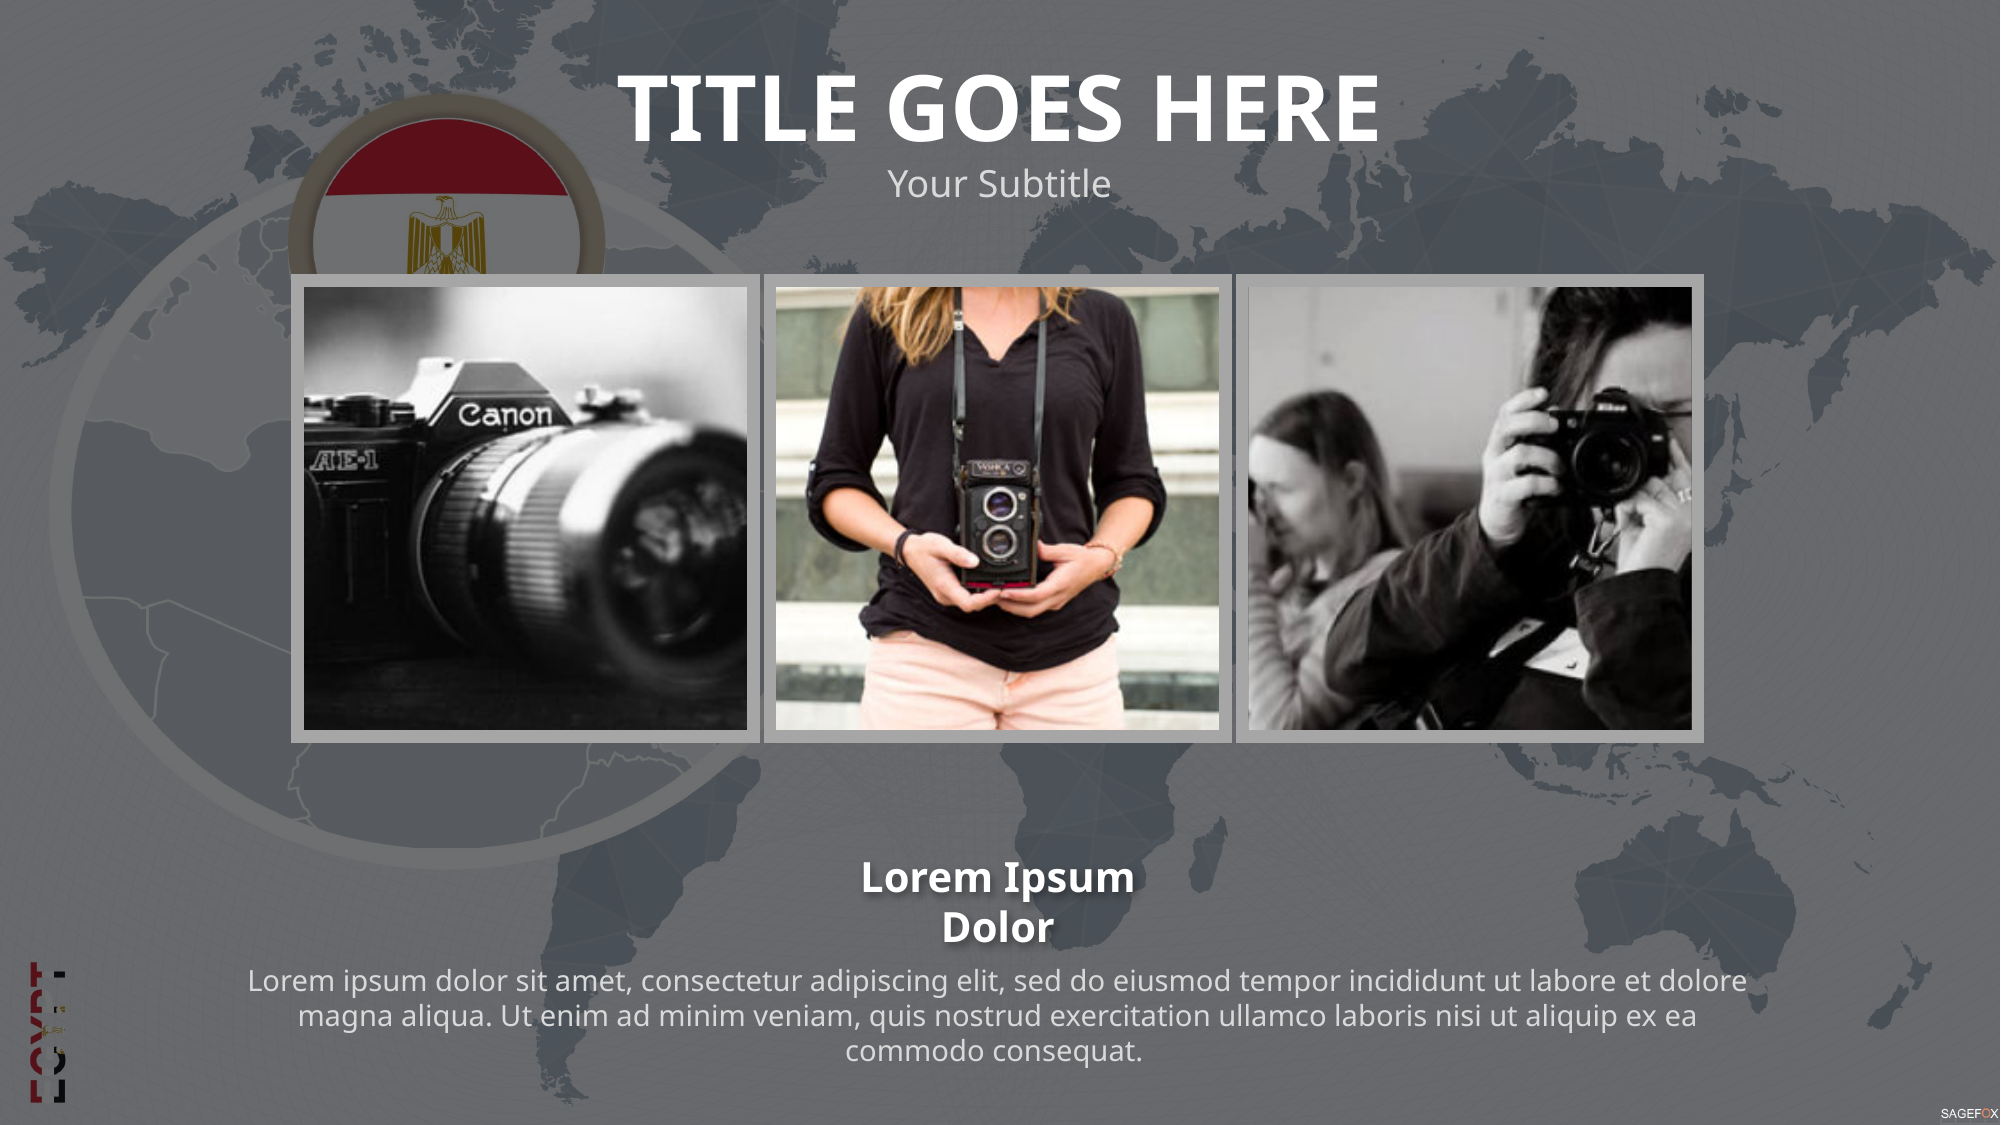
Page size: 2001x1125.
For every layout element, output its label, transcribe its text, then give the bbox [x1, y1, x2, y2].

text_box TITLE GOES HERE Your Subtitle [548, 42, 1452, 322]
picture [0, 0, 2001, 1125]
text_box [227, 868, 1769, 1041]
